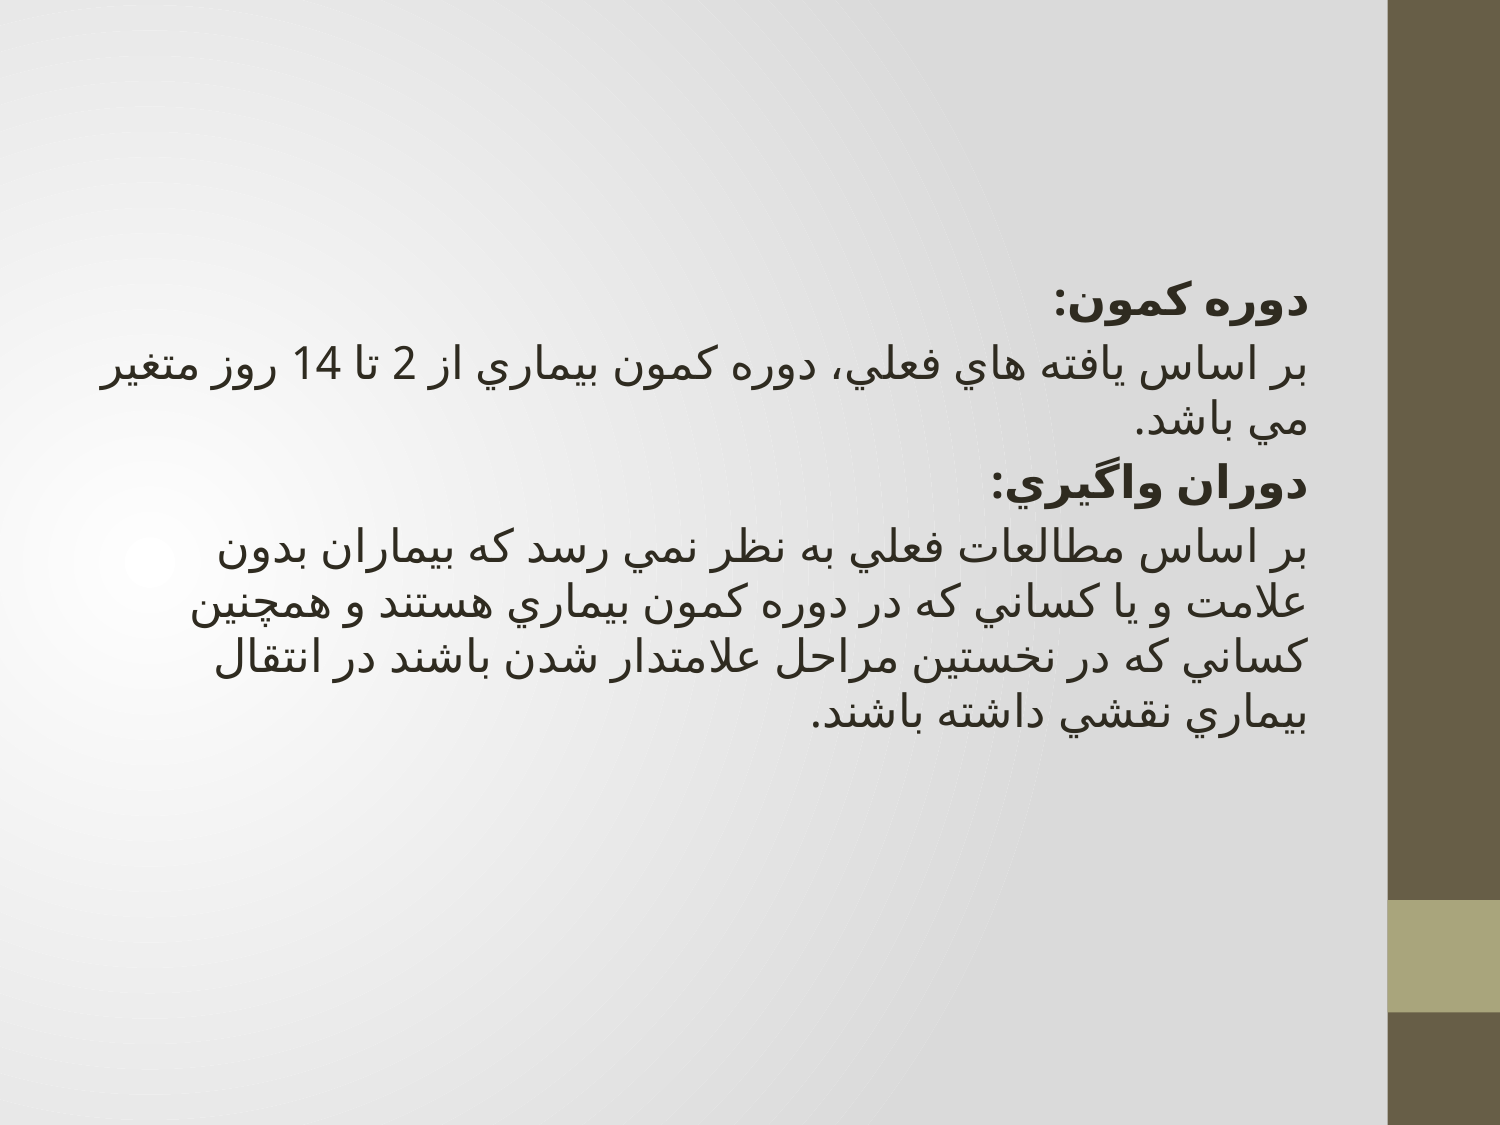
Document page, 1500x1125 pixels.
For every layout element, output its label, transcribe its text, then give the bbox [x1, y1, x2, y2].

list دوره كمون: بر اساس يافته هاي فعلي، دوره كمون بيماري از 2 تا 14 روز متغير مي باشد. دوران واگيري: بر اساس مطالعات فعلي به نظر نمي رسد كه بيماران بدون علامت و يا كساني كه در دوره كمون بيماري هستند و همچنين كساني كه در نخستين مراحل علامتدار شدن باشند در انتقال بيماري نقشي داشته باشند. [75, 262, 1325, 1050]
